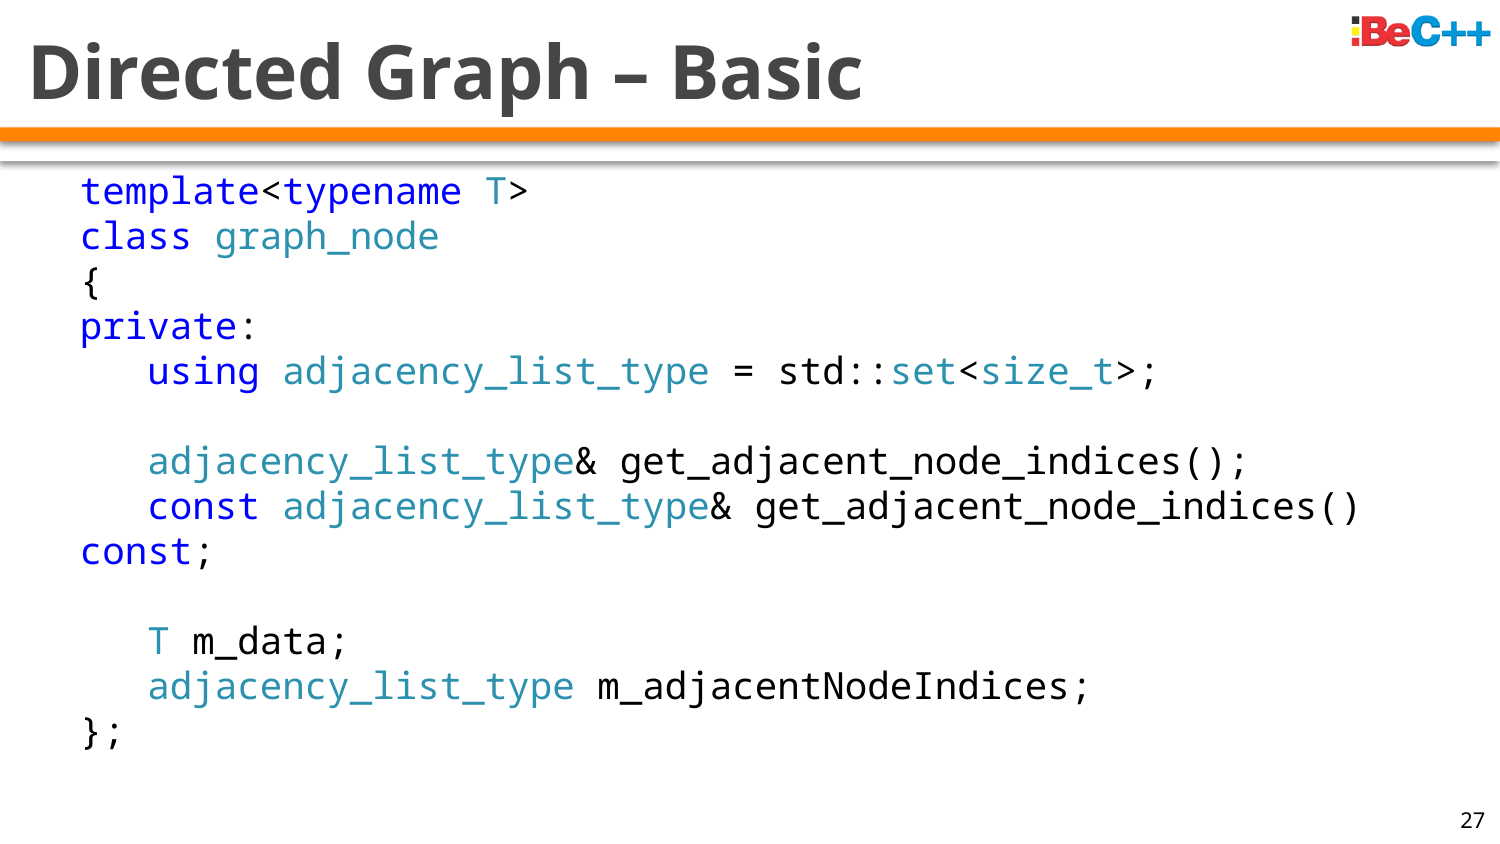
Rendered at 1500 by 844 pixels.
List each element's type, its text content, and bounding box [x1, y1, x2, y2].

title Directed Graph – Basic [12, 19, 1488, 122]
list template<typename T> class graph_node { private: using adjacency_list_type = std::set<size_t>; adjacency_list_type& get_adjacent_node_indices(); const adjacency_list_type& get_adjacent_node_indices() const; T m_data; adjacency_list_type m_adjacentNodeIndices; }; [12, 159, 1488, 835]
picture [1350, 14, 1491, 30]
